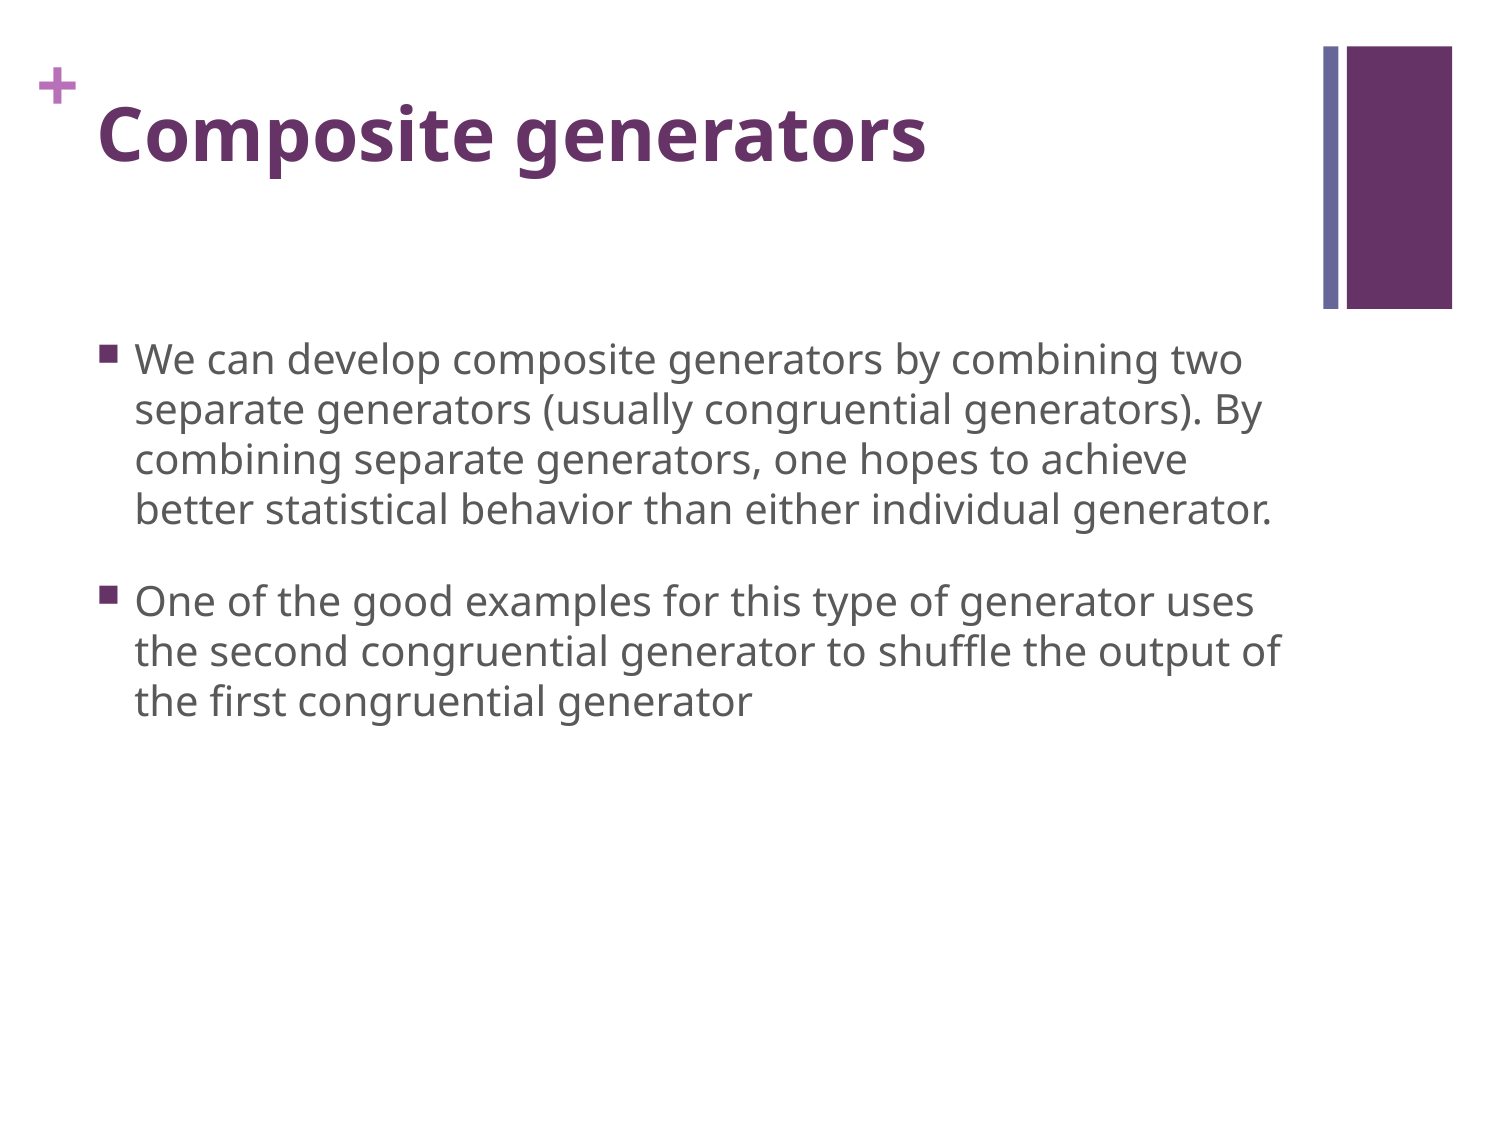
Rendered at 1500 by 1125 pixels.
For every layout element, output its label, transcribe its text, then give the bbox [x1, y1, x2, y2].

title Composite generators [81, 79, 1322, 263]
list We can develop composite generators by combining two separate generators (usually congruential generators). By combining separate generators, one hopes to achieve better statistical behavior than either individual generator. One of the good examples for this type of generator uses the second congruential generator to shuffle the output of the first congruential generator [81, 324, 1322, 1005]
